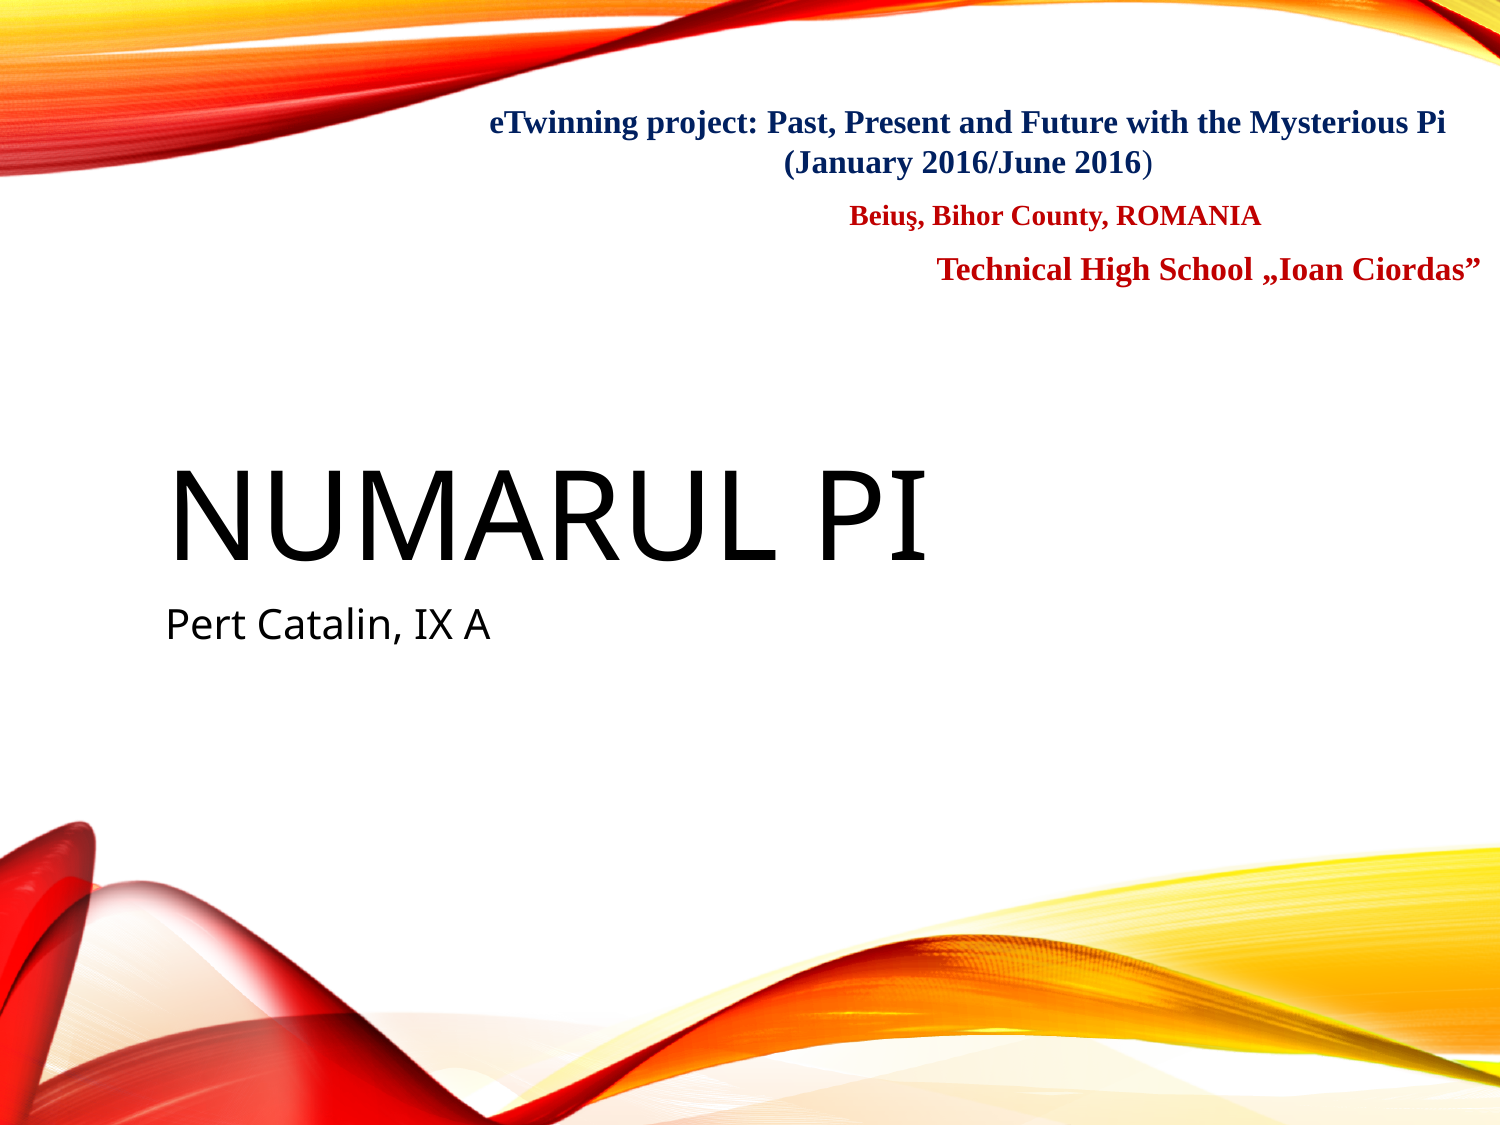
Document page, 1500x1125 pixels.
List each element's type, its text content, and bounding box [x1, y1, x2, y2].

subtitle Pert Catalin, IX A [150, 595, 1350, 709]
picture [0, 819, 1500, 1125]
text_box Technical High School „Ioan Ciordas” [921, 239, 1497, 295]
text_box eTwinning project: Past, Present and Future with the Mysterious Pi (January 2016/June 2016) [407, 92, 1500, 188]
text_box Beiuş, Bihor County, ROMANIA [834, 188, 1285, 239]
picture [0, 0, 1500, 178]
title Numarul pi [150, 295, 1350, 595]
